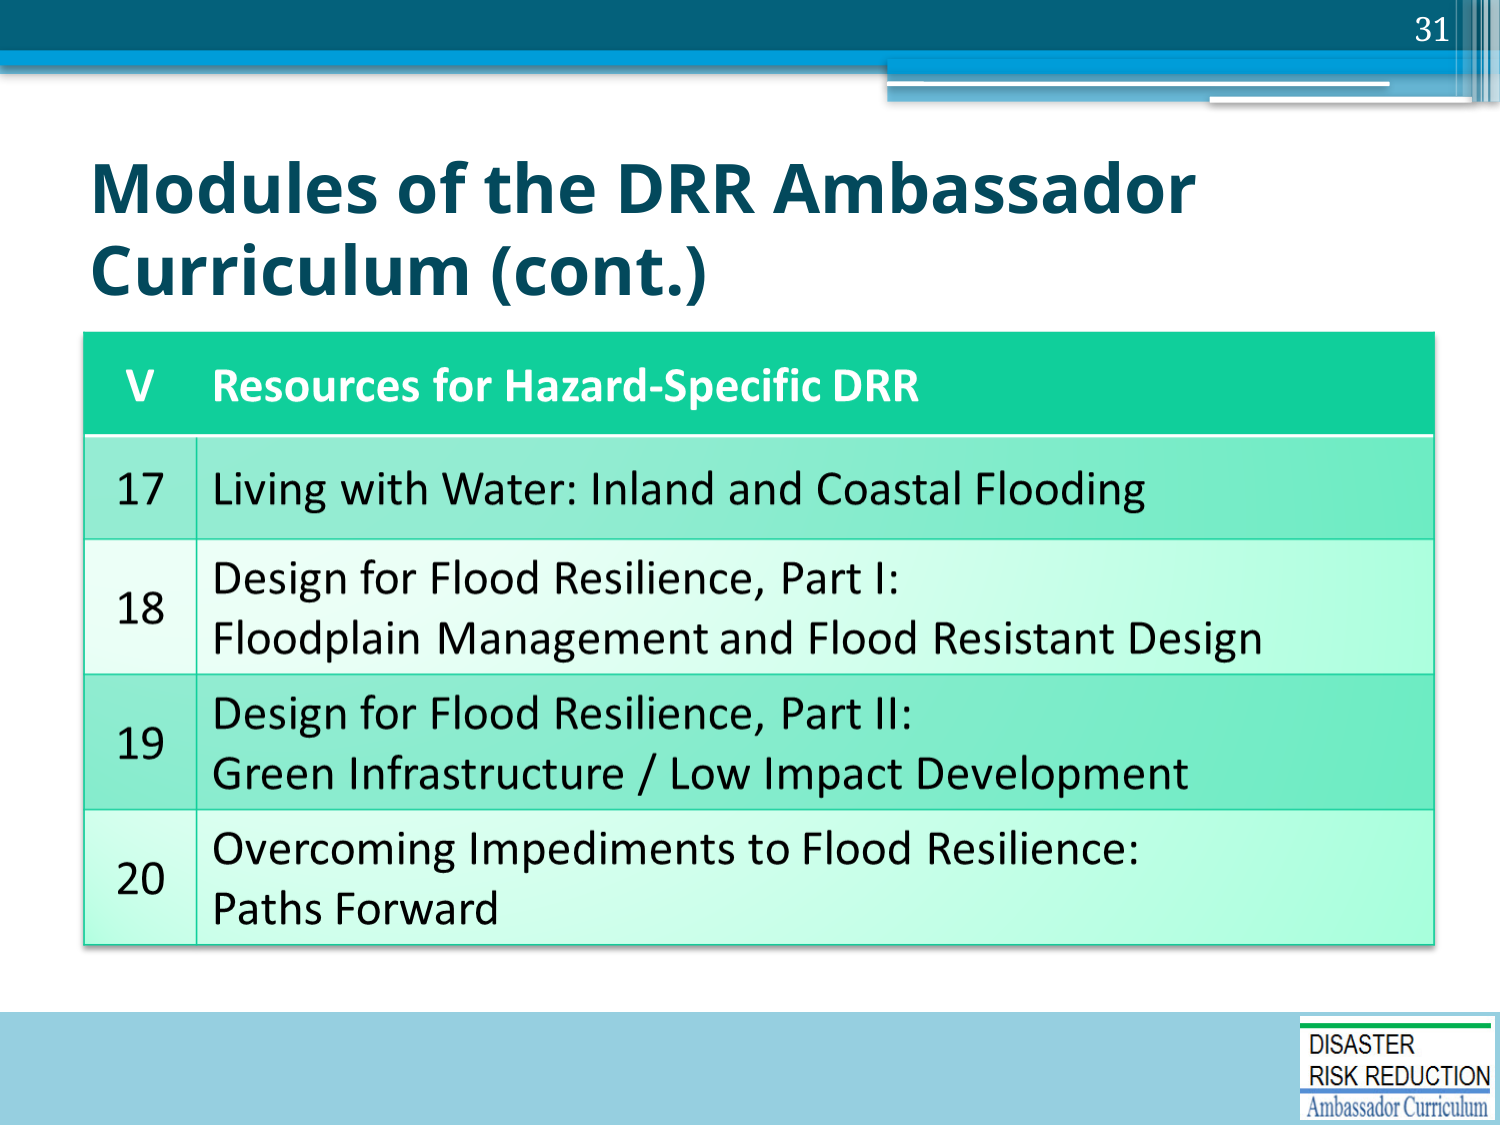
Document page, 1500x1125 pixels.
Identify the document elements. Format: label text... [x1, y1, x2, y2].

title Modules of the DRR Ambassador Curriculum (cont.) [75, 137, 1425, 318]
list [74, 328, 1444, 968]
picture [0, 1012, 1500, 1125]
slide_number 31 [1341, 0, 1466, 61]
